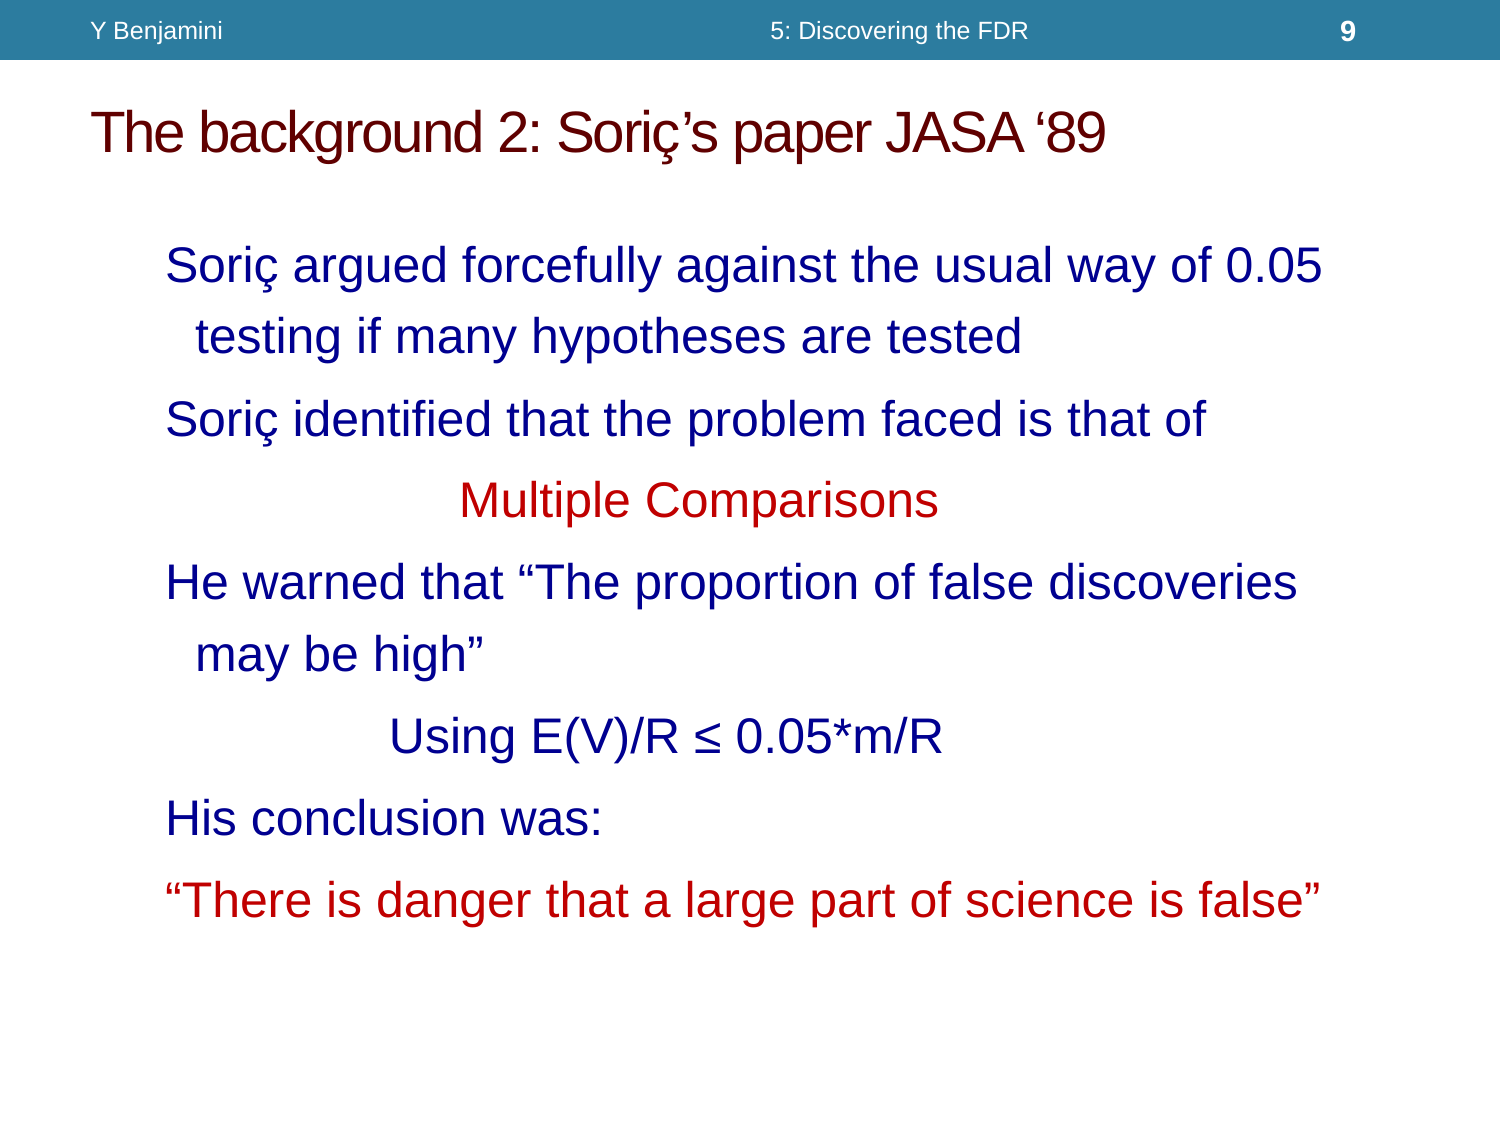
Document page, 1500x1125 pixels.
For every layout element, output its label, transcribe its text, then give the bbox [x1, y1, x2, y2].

footer 5: Discovering the FDR [562, 3, 1238, 57]
list Soriç argued forcefully against the usual way of 0.05 testing if many hypotheses are tested Soriç identified that the problem faced is that of Multiple Comparisons He warned that “The proportion of false discoveries may be high” Using E(V)/R ≤ 0.05*m/R His conclusion was: “There is danger that a large part of science is false” [150, 212, 1388, 1100]
title The background 2: Soriç’s paper JASA ‘89 [75, 87, 1425, 171]
slide_number 9 [1325, 3, 1500, 57]
slide_number Y Benjamini [75, 3, 550, 57]
